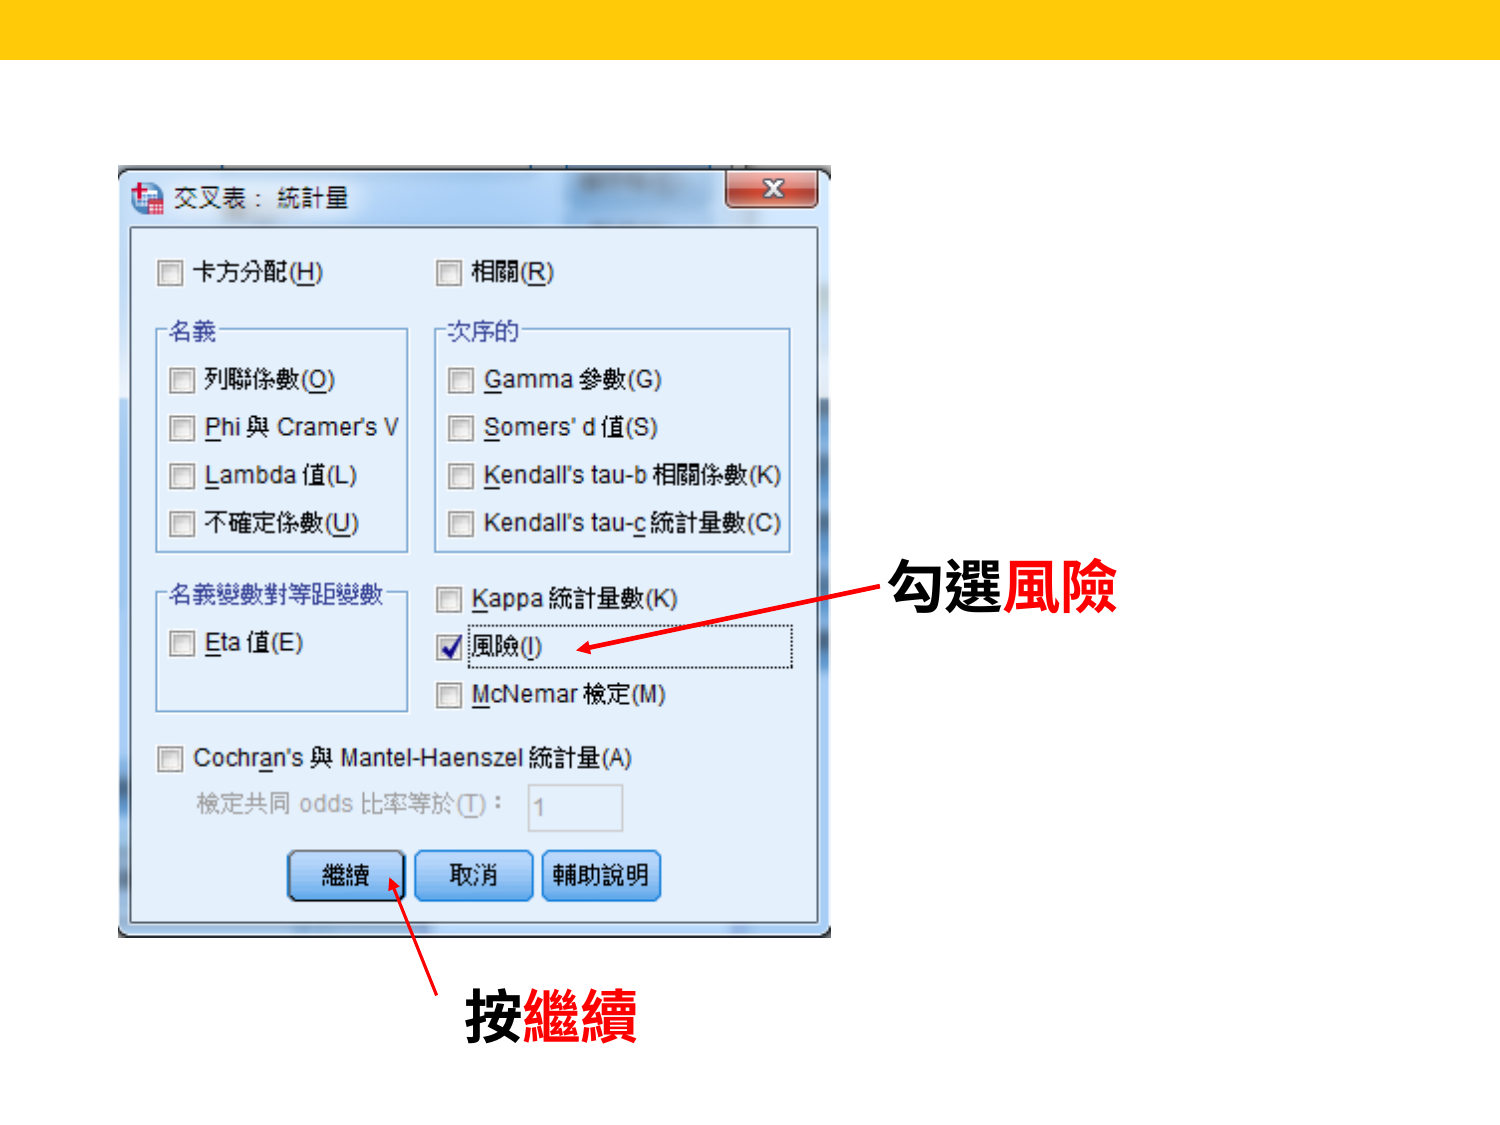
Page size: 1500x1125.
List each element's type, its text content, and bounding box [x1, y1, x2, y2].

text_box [389, 877, 437, 996]
text_box 勾選風險 [871, 543, 1341, 628]
text_box 按繼續 [449, 972, 655, 1058]
picture [117, 165, 831, 938]
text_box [575, 585, 881, 651]
